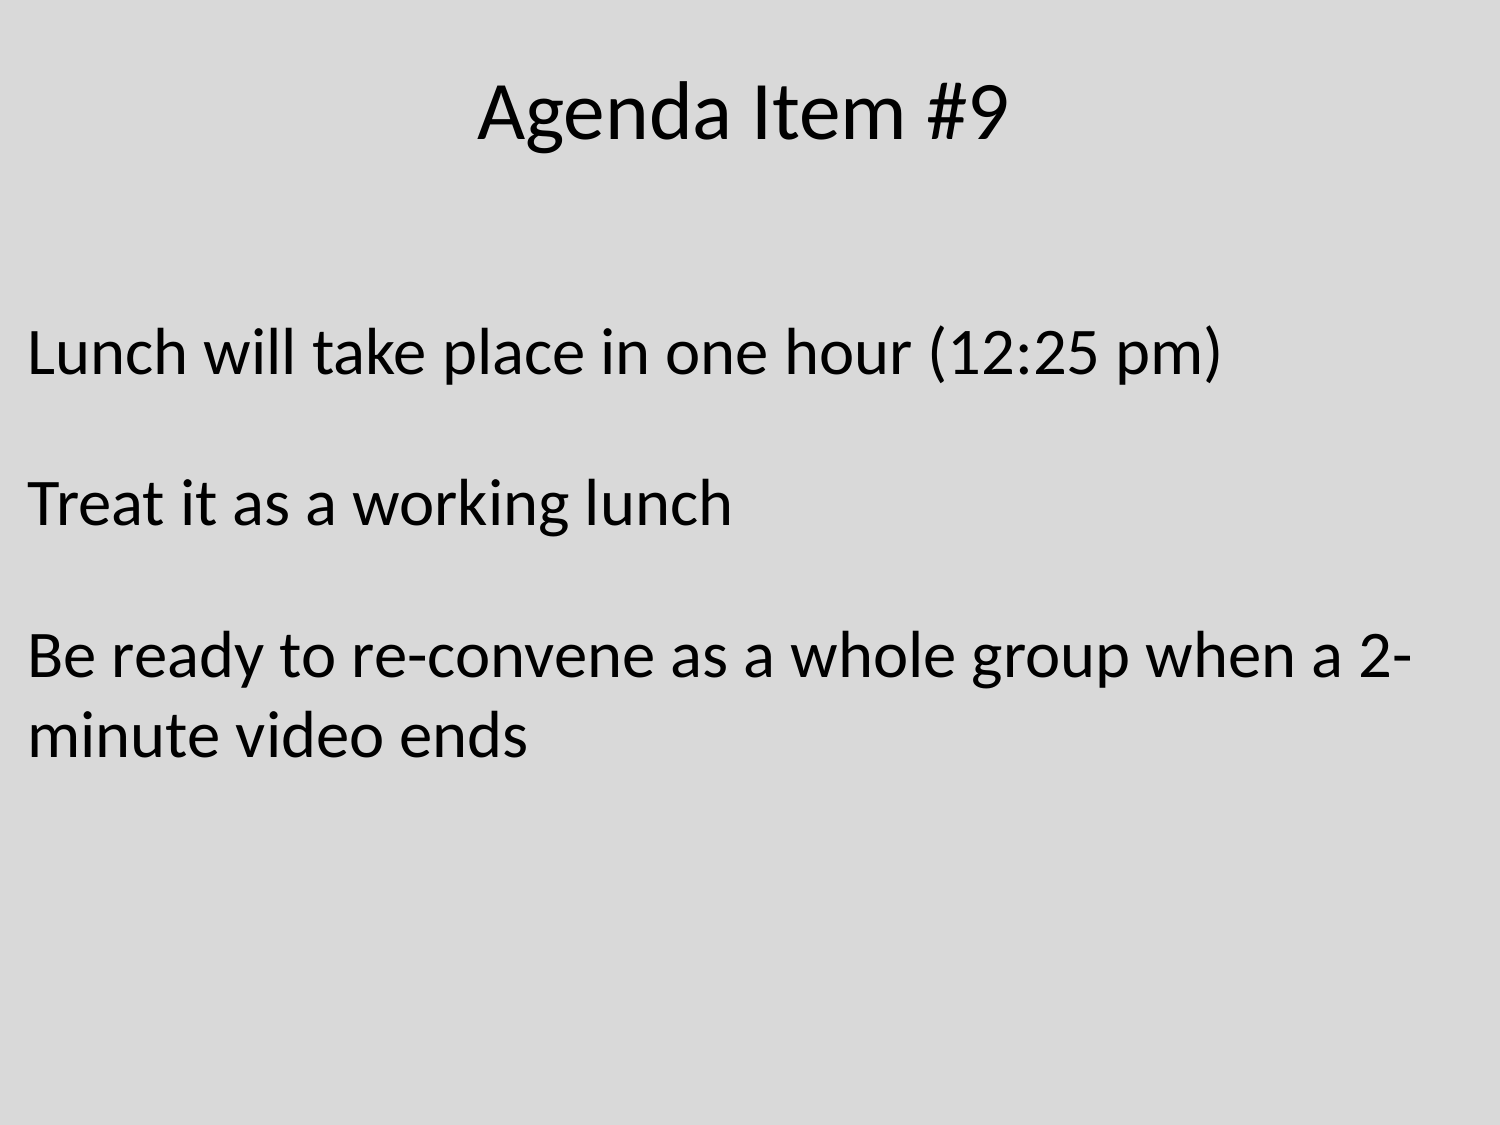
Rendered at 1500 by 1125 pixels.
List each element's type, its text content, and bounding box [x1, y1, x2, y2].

list Lunch will take place in one hour (12:25 pm) Treat it as a working lunch Be ready to re-convene as a whole group when a 2-minute video ends [12, 299, 1500, 763]
title Agenda Item #9 [12, 12, 1475, 200]
